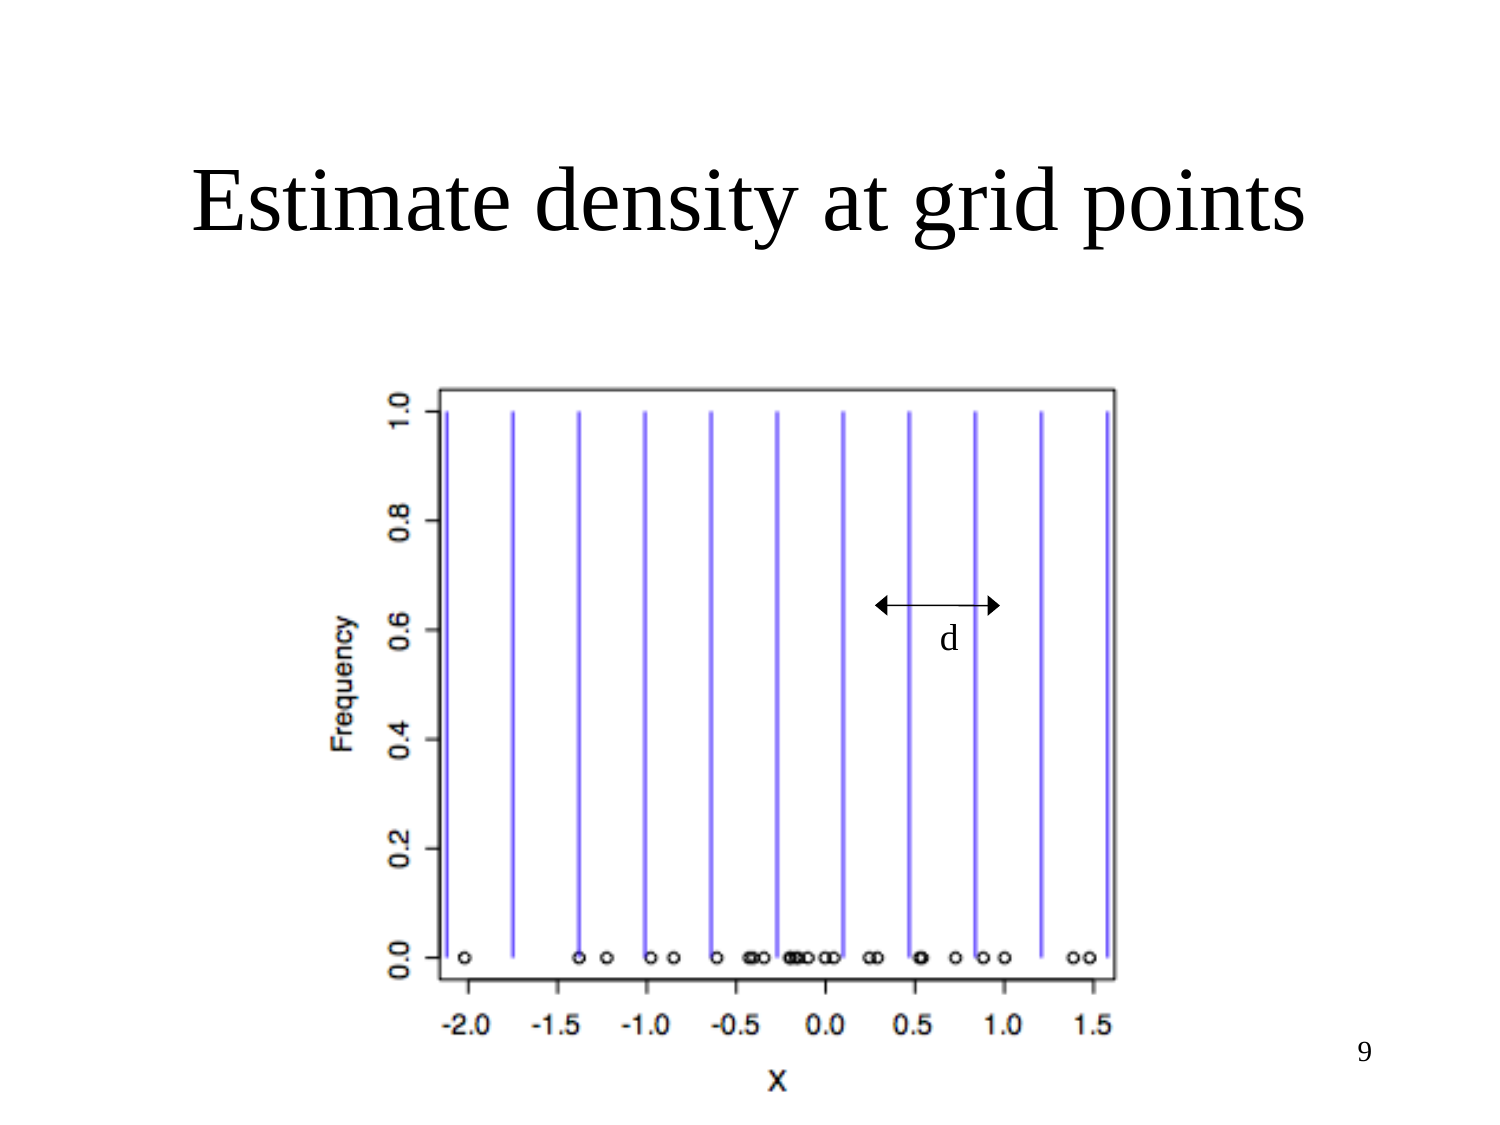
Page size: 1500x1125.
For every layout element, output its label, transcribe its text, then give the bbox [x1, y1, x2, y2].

slide_number 9 [1179, 1024, 1388, 1101]
title Estimate density at grid points [112, 99, 1388, 288]
picture [324, 274, 1176, 1125]
